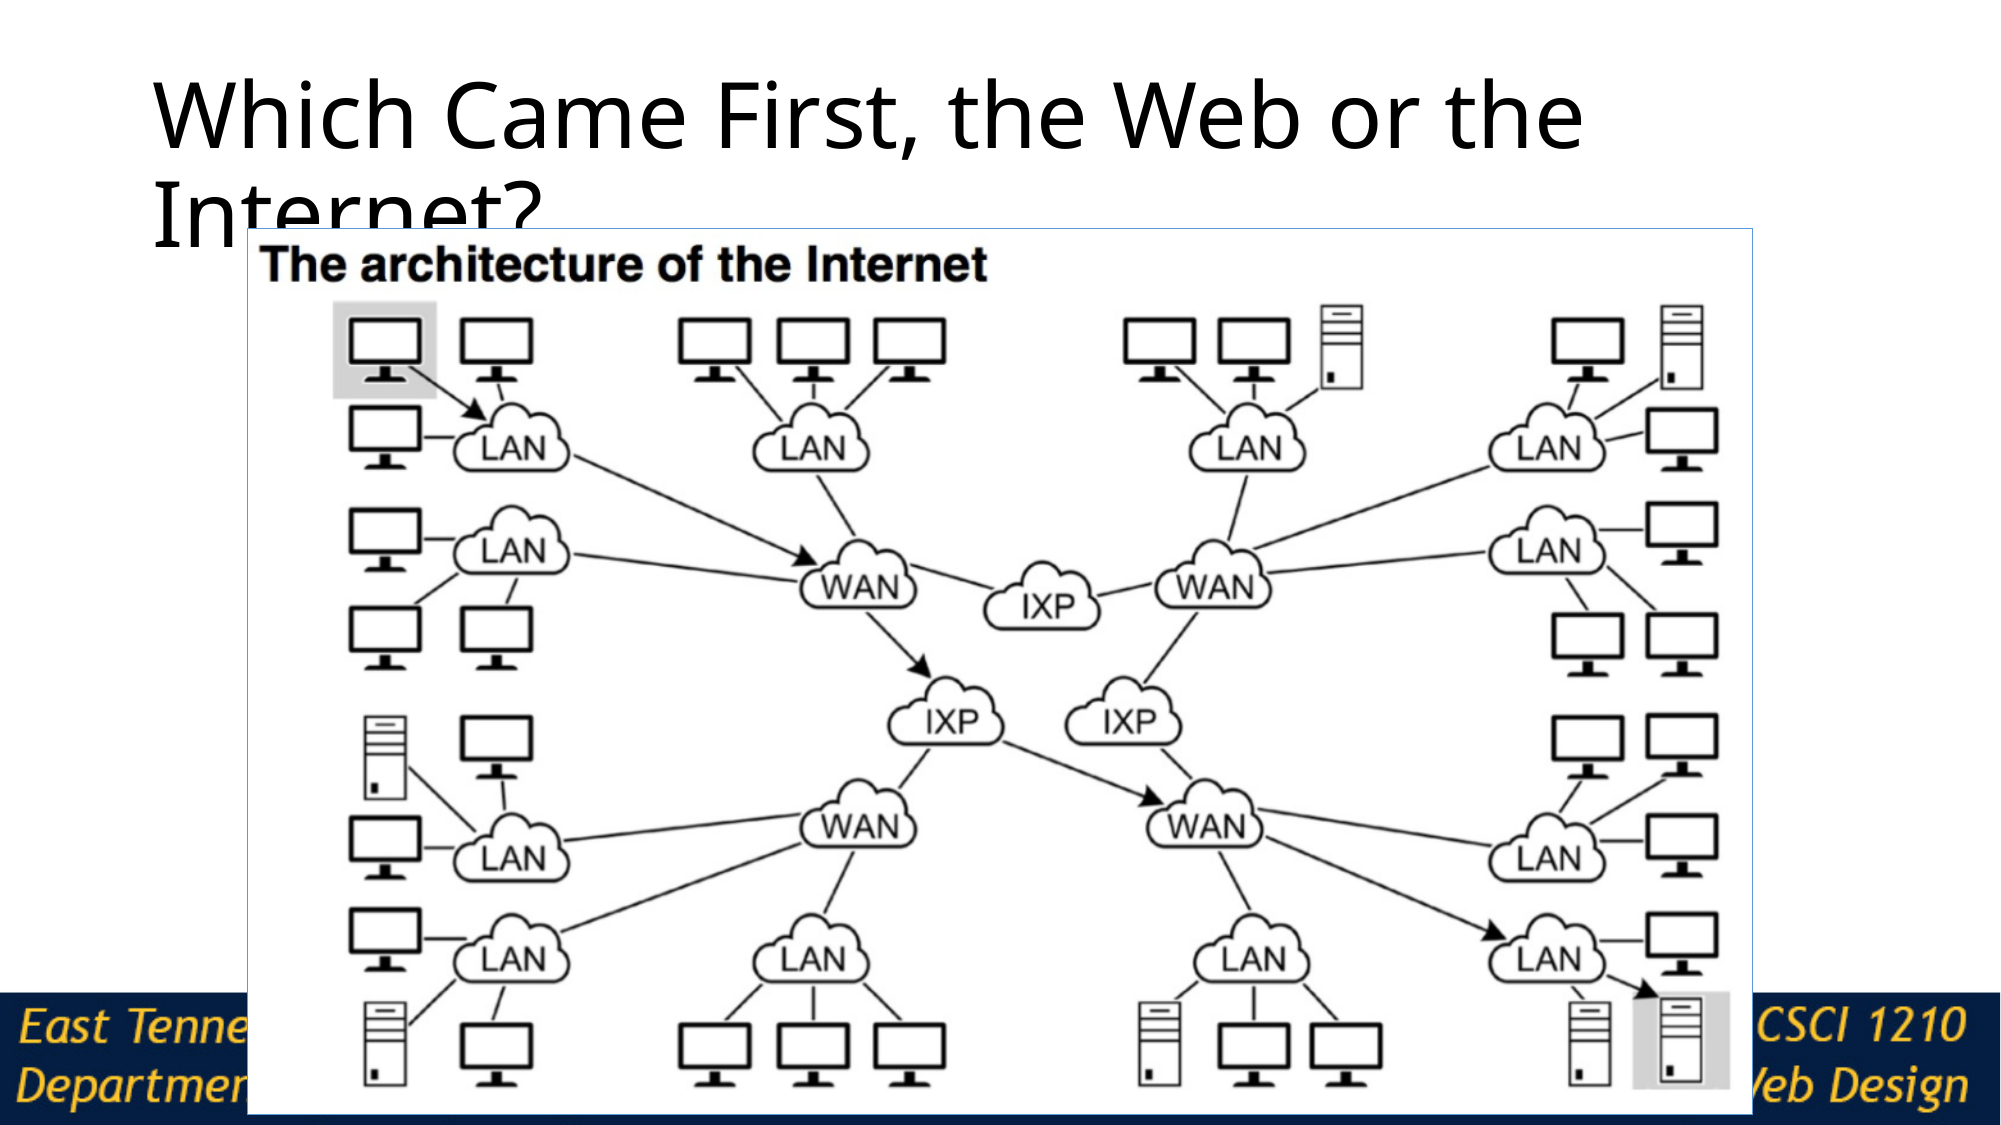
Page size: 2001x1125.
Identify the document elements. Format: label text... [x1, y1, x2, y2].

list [247, 228, 1753, 1114]
picture [0, 0, 2001, 1125]
title Which Came First, the Web or the Internet? [137, 59, 1863, 278]
